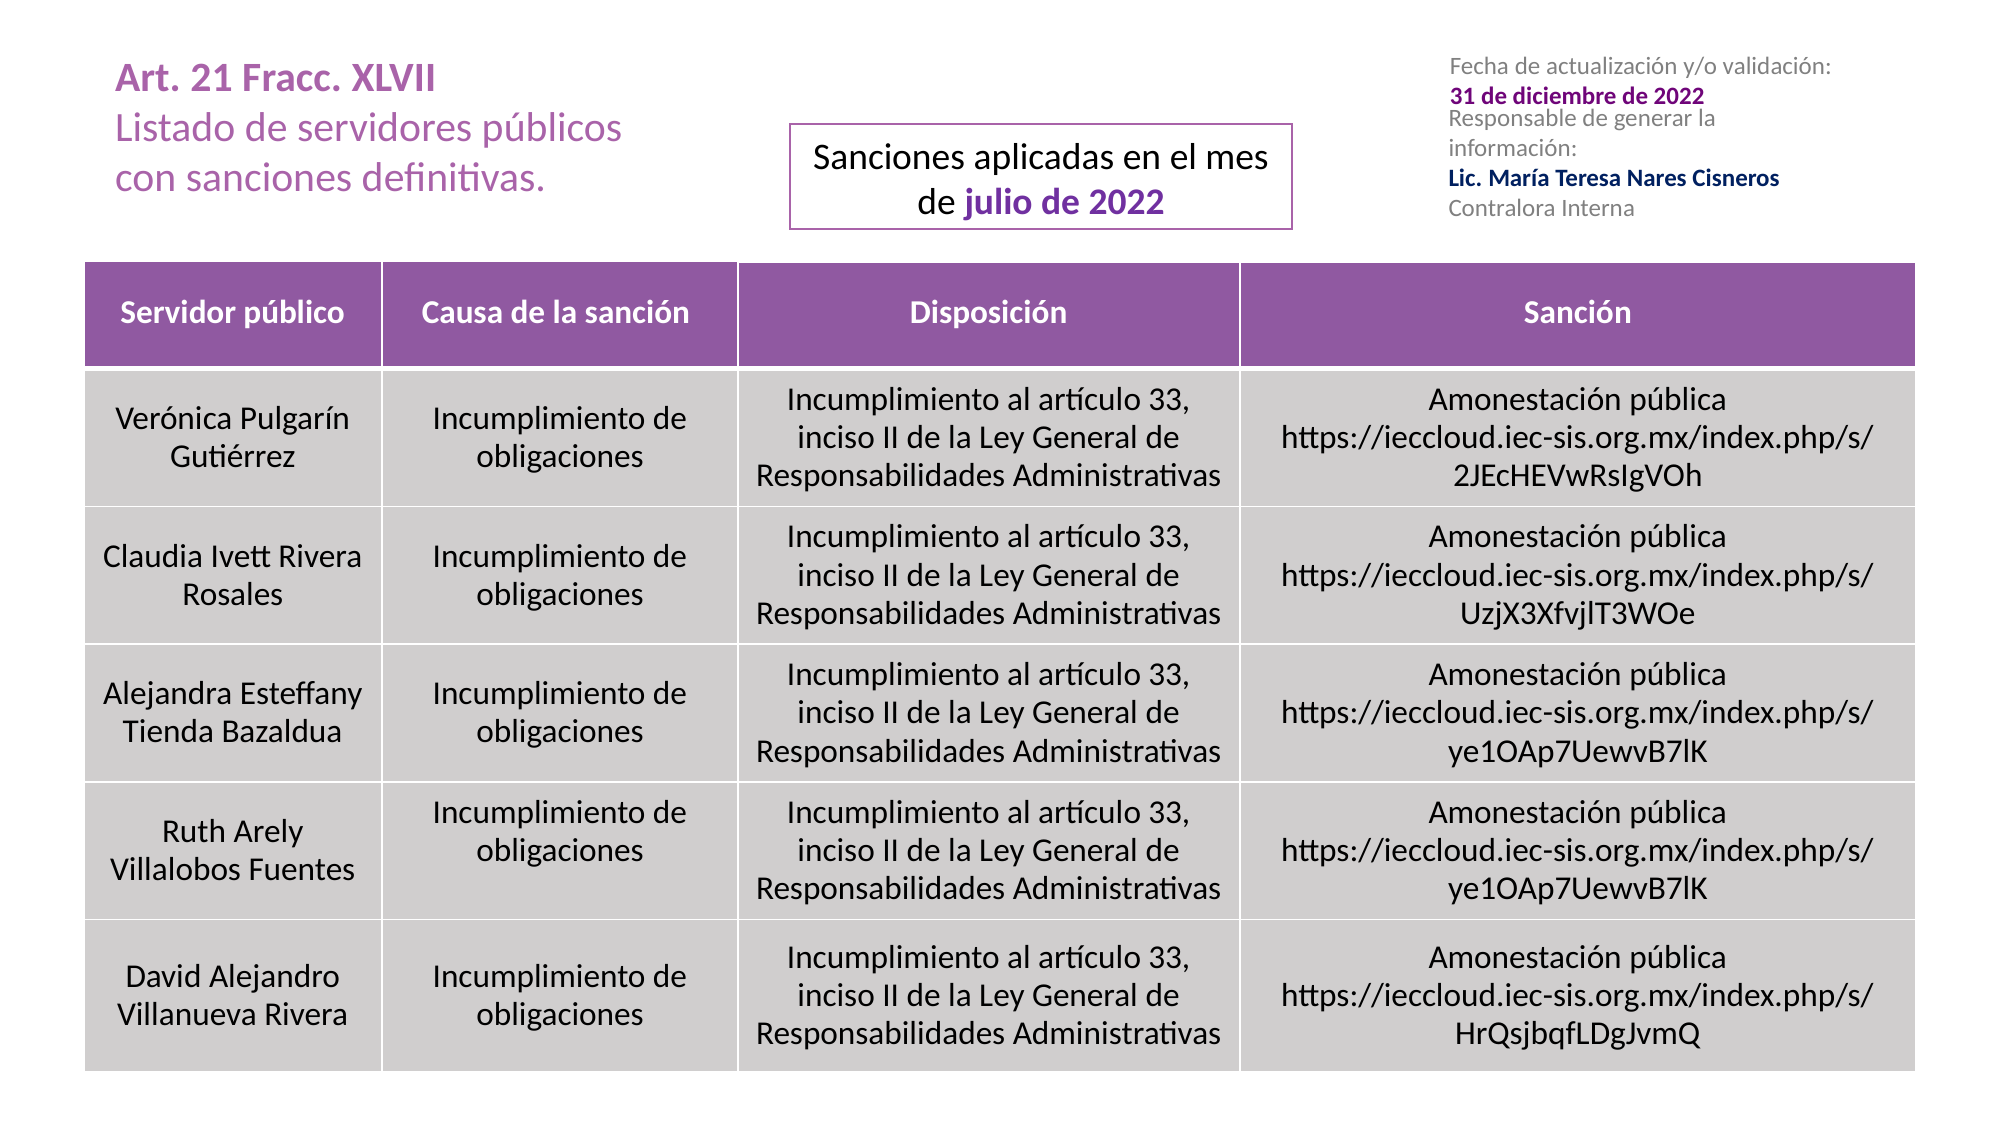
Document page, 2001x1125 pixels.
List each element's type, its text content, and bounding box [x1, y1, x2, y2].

text_box Sanciones aplicadas en el mes de julio de 2022 [789, 123, 1293, 230]
text_box Art. 21 Fracc. XLVII Listado de servidores públicos con sanciones definitivas. [100, 41, 678, 257]
table_cell Incumplimiento al artículo 33, inciso II de la Ley General de Responsabilidades Administrativas [739, 371, 1239, 506]
table_cell Alejandra Esteffany Tienda Bazaldua [85, 645, 381, 781]
table_cell Amonestación pública https://ieccloud.iec-sis.org.mx/index.php/s/ye1OAp7UewvB7lK [1241, 645, 1915, 781]
table_cell Incumplimiento de obligaciones [383, 371, 737, 506]
table_header Sanción [1241, 263, 1915, 366]
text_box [1433, 41, 1856, 231]
table_cell Verónica Pulgarín Gutiérrez [85, 371, 381, 506]
table_header Servidor público [85, 262, 381, 366]
table_cell Amonestación pública https://ieccloud.iec-sis.org.mx/index.php/s/HrQsjbqfLDgJvmQ [1241, 920, 1915, 1071]
table_header Causa de la sanción [383, 262, 737, 366]
table_cell Claudia Ivett Rivera Rosales [85, 507, 381, 643]
table_header Disposición [739, 263, 1239, 366]
table_cell Incumplimiento de obligaciones [383, 507, 737, 643]
table_cell Incumplimiento de obligaciones [383, 920, 737, 1071]
table_cell Incumplimiento de obligaciones [383, 645, 737, 781]
table_cell Incumplimiento al artículo 33, inciso II de la Ley General de Responsabilidades Administrativas [739, 507, 1239, 643]
table_cell Amonestación pública https://ieccloud.iec-sis.org.mx/index.php/s/2JEcHEVwRsIgVOh [1241, 371, 1915, 506]
table_cell Incumplimiento al artículo 33, inciso II de la Ley General de Responsabilidades Administrativas [739, 645, 1239, 781]
table_cell Amonestación pública https://ieccloud.iec-sis.org.mx/index.php/s/UzjX3XfvjlT3WOe [1241, 507, 1915, 643]
table_cell Ruth Arely Villalobos Fuentes [85, 783, 381, 919]
table_cell Incumplimiento de obligaciones [383, 783, 737, 919]
table_cell Amonestación pública https://ieccloud.iec-sis.org.mx/index.php/s/ye1OAp7UewvB7lK [1241, 783, 1915, 919]
table_cell Incumplimiento al artículo 33, inciso II de la Ley General de Responsabilidades Administrativas [739, 920, 1239, 1071]
table_cell Incumplimiento al artículo 33, inciso II de la Ley General de Responsabilidades Administrativas [739, 783, 1239, 919]
table_cell David Alejandro Villanueva Rivera [85, 920, 381, 1071]
